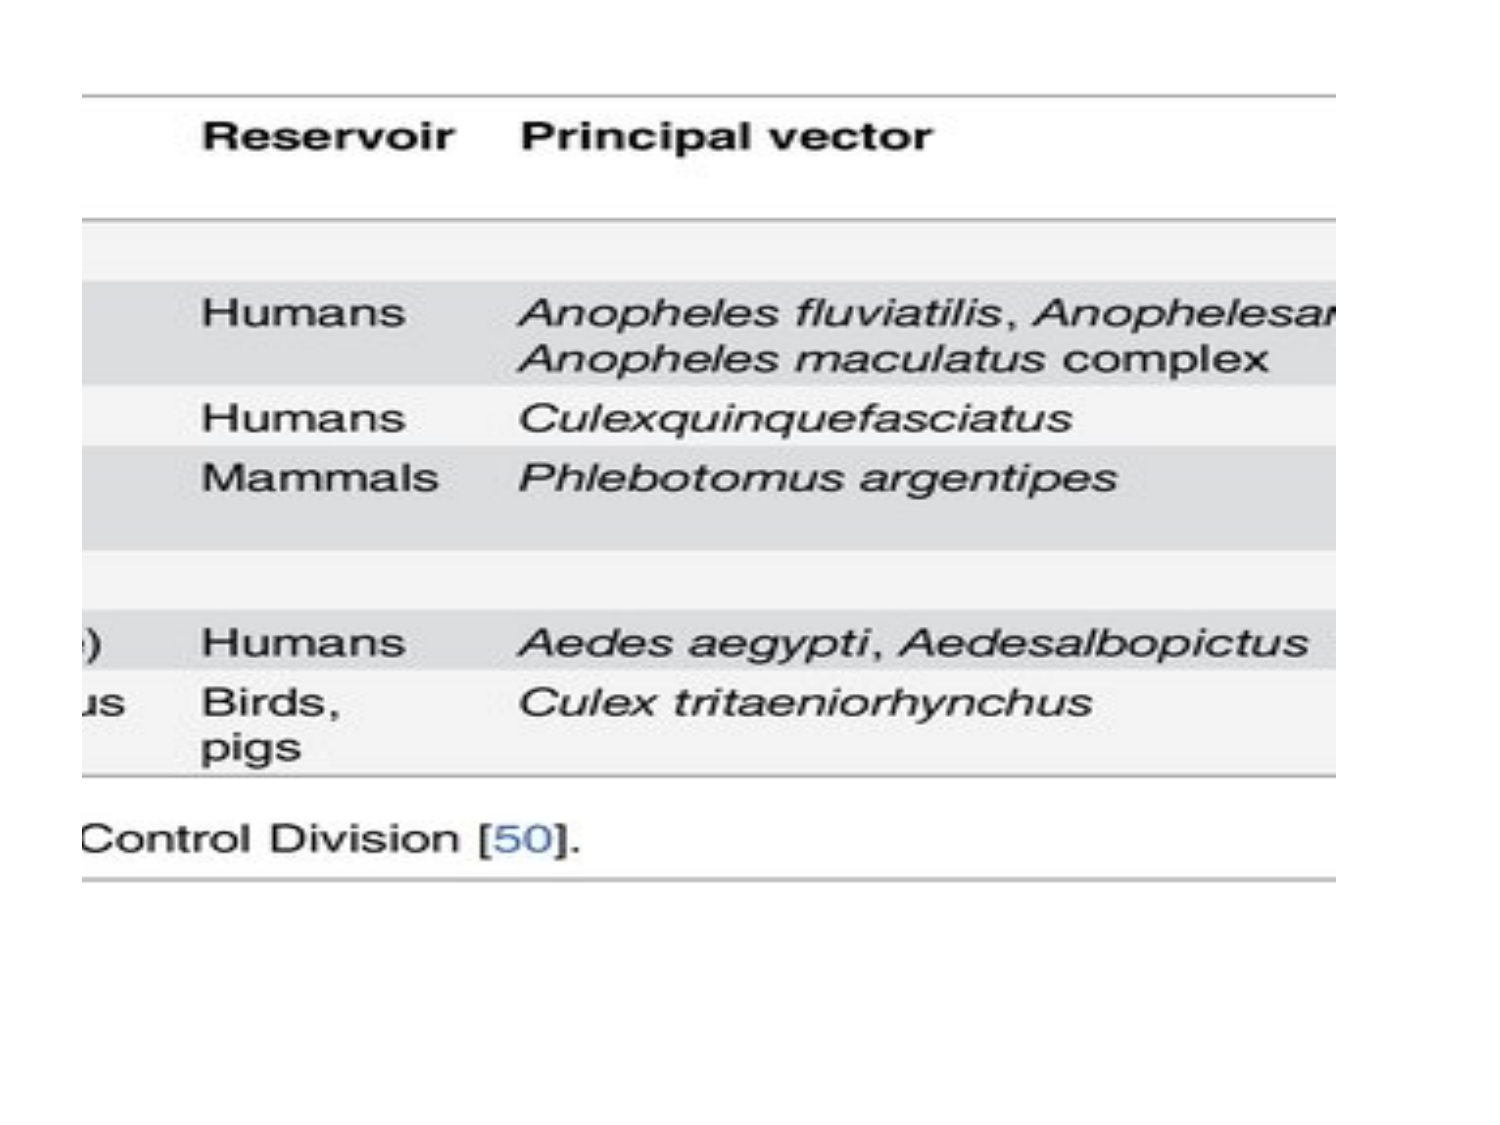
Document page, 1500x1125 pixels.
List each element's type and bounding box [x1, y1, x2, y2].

list [81, 93, 1337, 950]
